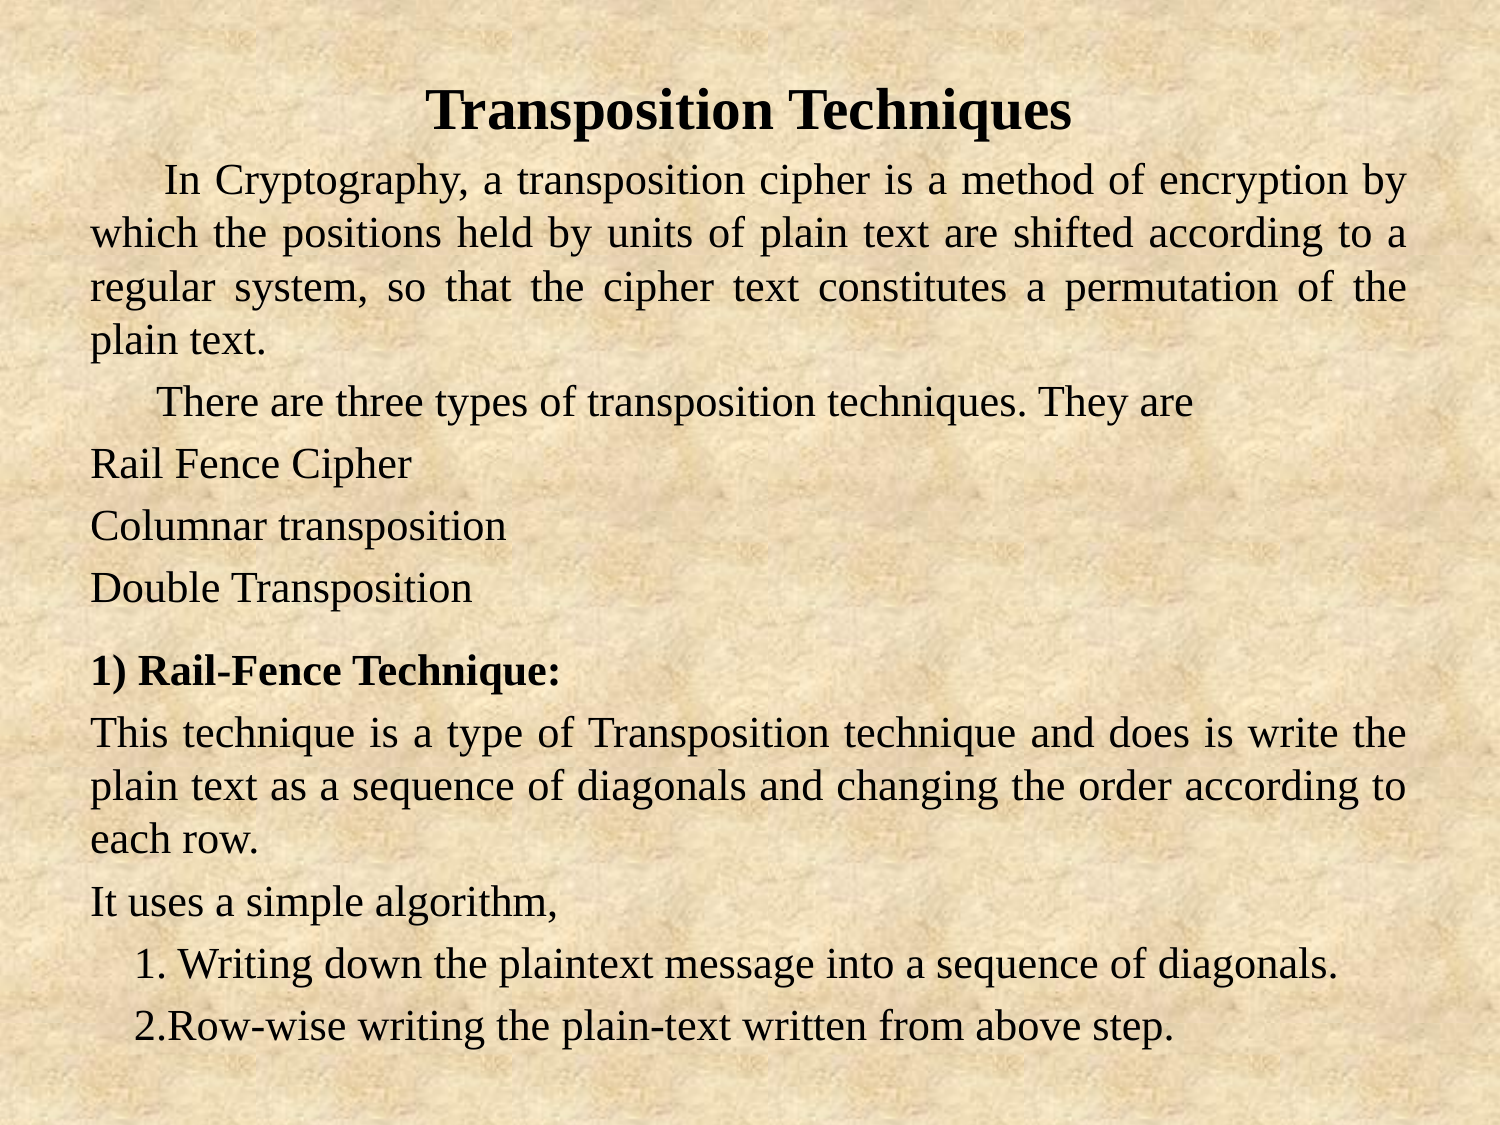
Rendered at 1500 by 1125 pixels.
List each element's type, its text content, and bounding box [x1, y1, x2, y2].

list Transposition Techniques In Cryptography, a transposition cipher is a method of encryption by which the positions held by units of plain text are shifted according to a regular system, so that the cipher text constitutes a permutation of the plain text. There are three types of transposition techniques. They are Rail Fence Cipher Columnar transposition Double Transposition 1) Rail-Fence Technique: This technique is a type of Transposition technique and does is write the plain text as a sequence of diagonals and changing the order according to each row. It uses a simple algorithm, 1. Writing down the plaintext message into a sequence of diagonals. 2.Row-wise writing the plain-text written from above step. [75, 62, 1425, 1088]
picture [0, 0, 1500, 1125]
